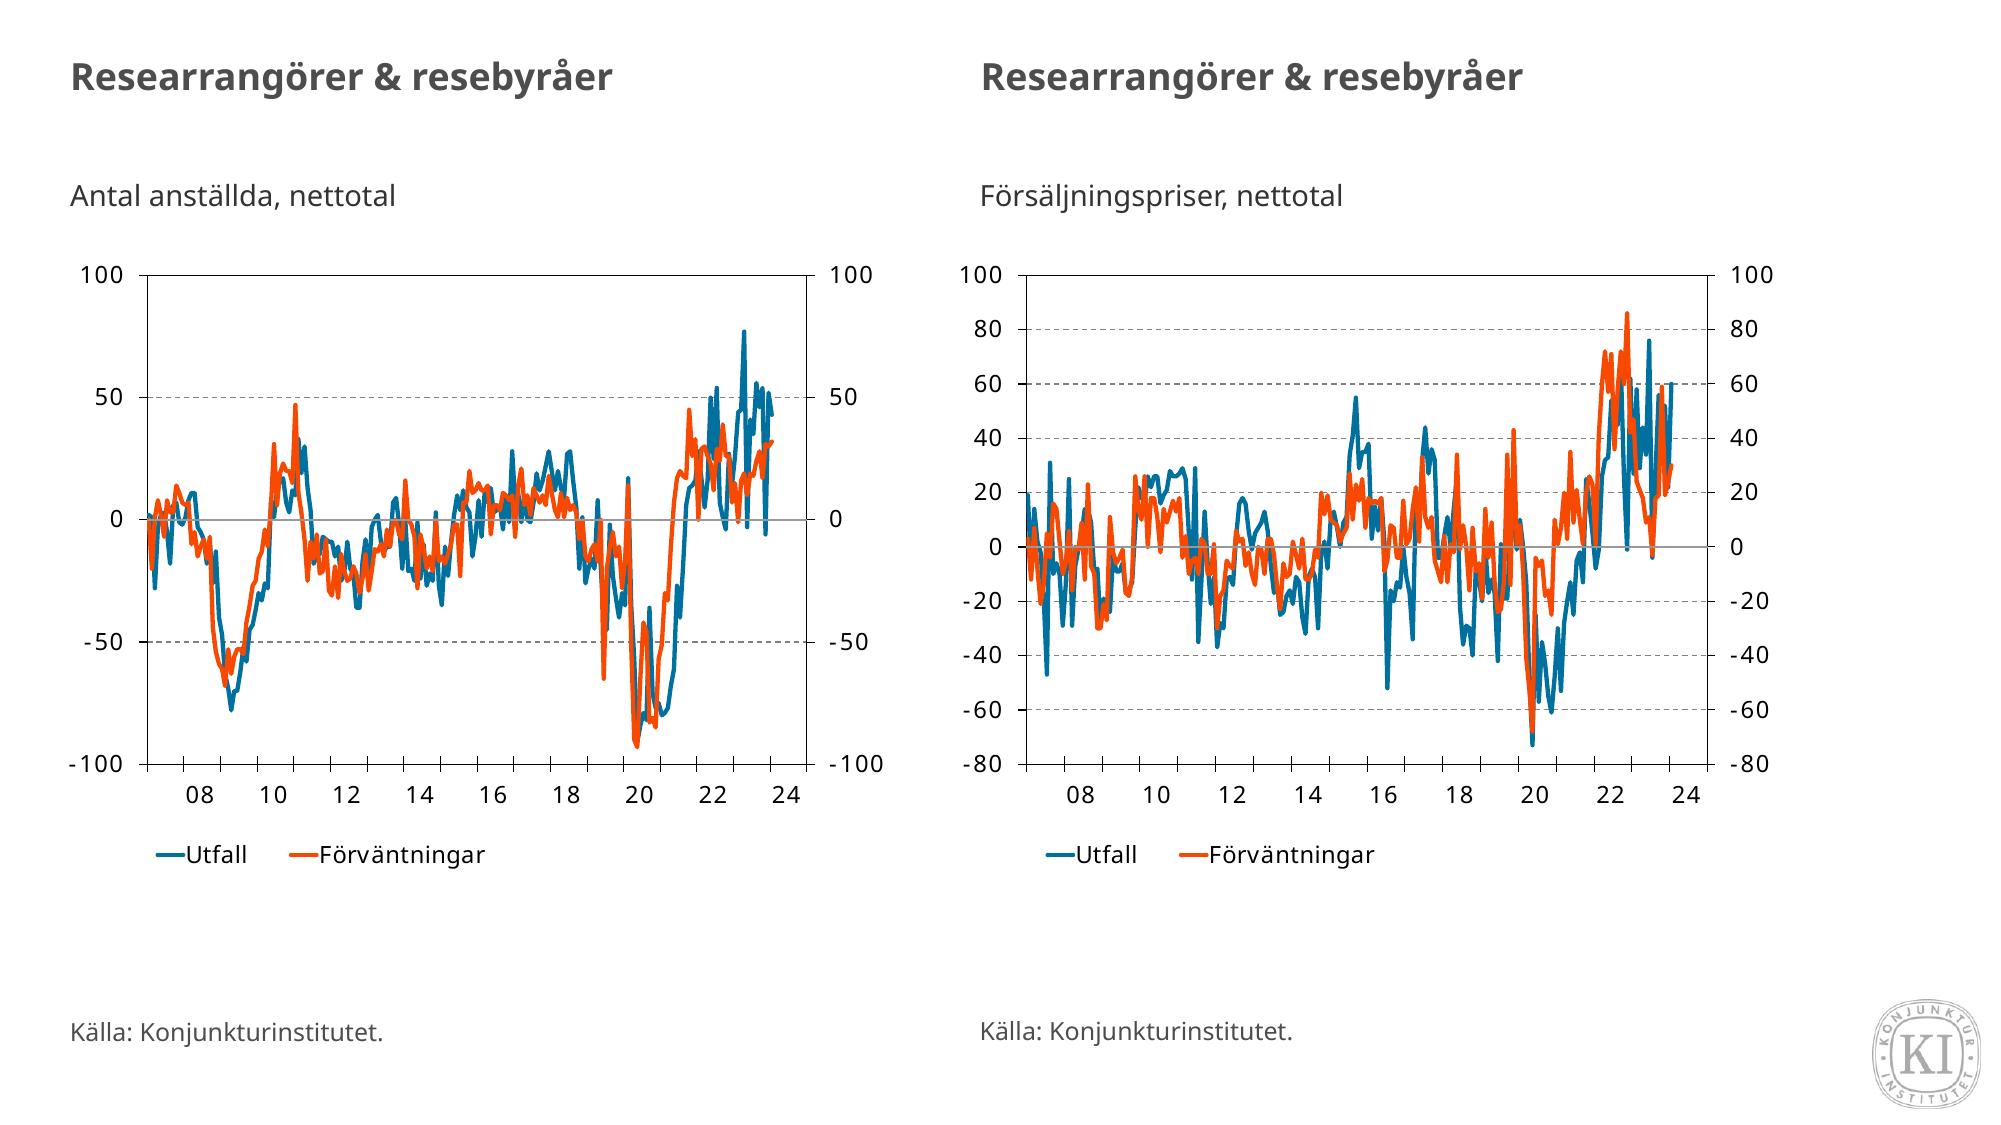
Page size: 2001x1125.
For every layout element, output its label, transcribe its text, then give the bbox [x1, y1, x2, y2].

title Researrangörer & resebyråer [55, 45, 938, 128]
picture [1872, 999, 1981, 1109]
list Källa: Konjunkturinstitutet. [964, 1008, 1848, 1106]
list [51, 249, 939, 874]
list Antal anställda, nettotal [55, 137, 938, 220]
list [941, 249, 1829, 874]
list Researrangörer & resebyråer [965, 45, 1849, 129]
subtitle Källa: Konjunkturinstitutet. [55, 1008, 938, 1106]
list Försäljningspriser, nettotal [964, 137, 1848, 220]
